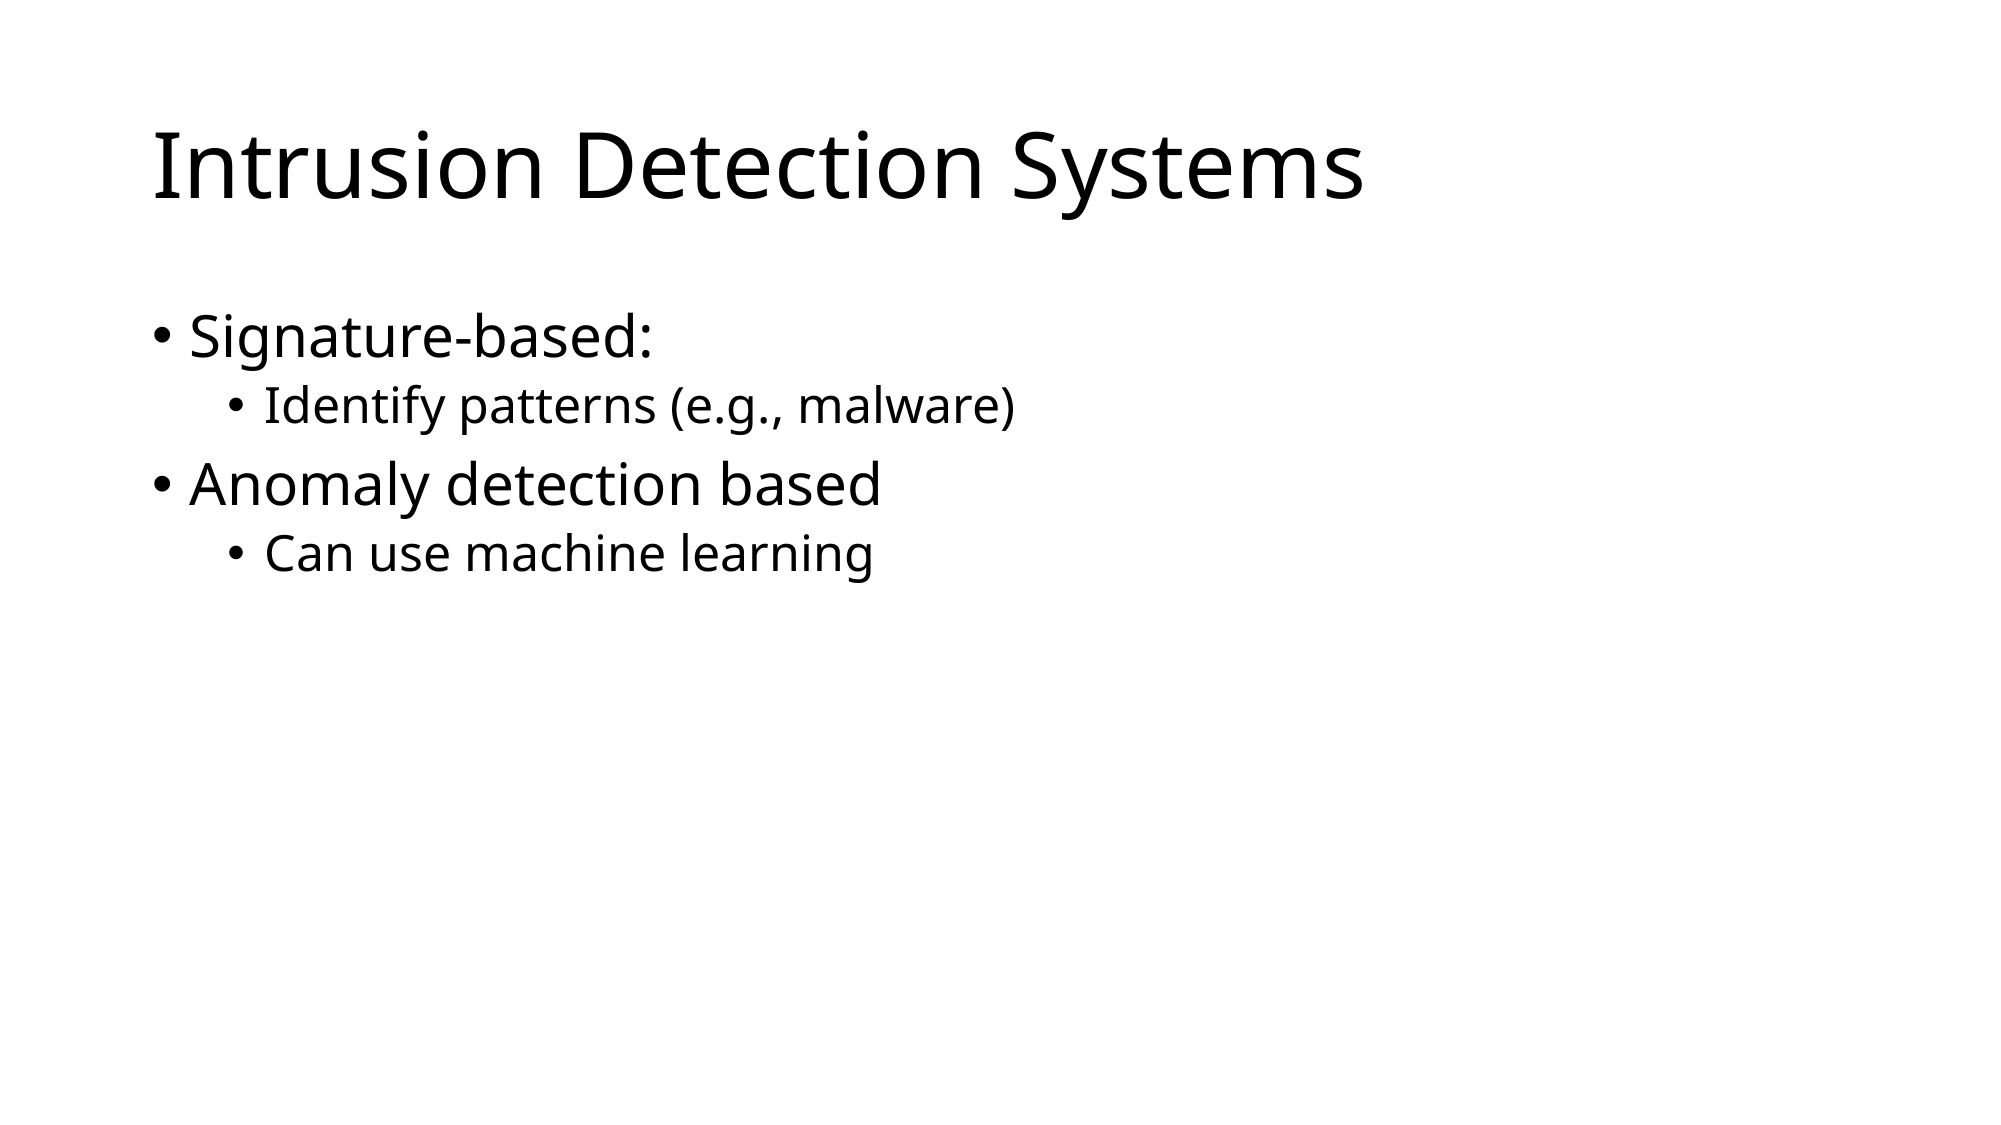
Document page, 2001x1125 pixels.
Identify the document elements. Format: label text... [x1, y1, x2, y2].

list Signature-based: Identify patterns (e.g., malware) Anomaly detection based Can use machine learning [137, 299, 1863, 1014]
title Intrusion Detection Systems [137, 59, 1863, 278]
